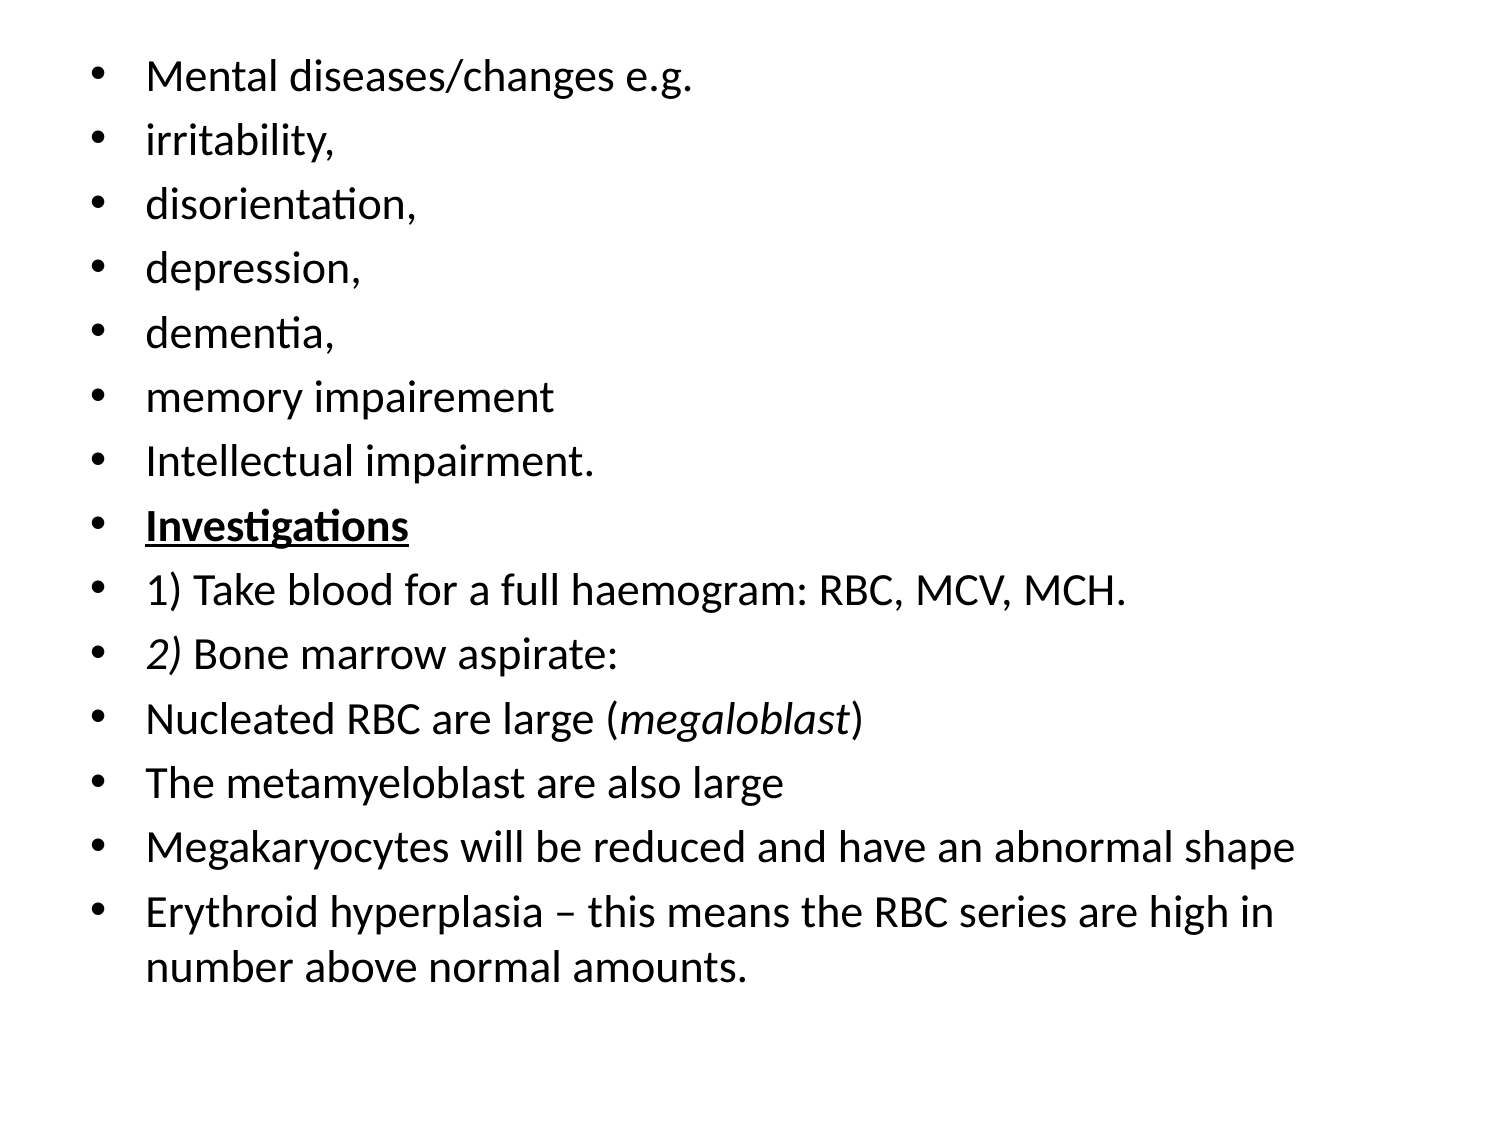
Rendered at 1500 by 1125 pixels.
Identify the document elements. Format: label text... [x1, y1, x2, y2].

list Mental diseases/changes e.g. irritability, disorientation, depression, dementia, memory impairement Intellectual impairment. Investigations 1) Take blood for a full haemogram: RBC, MCV, MCH. 2) Bone marrow aspirate: Nucleated RBC are large (megaloblast) The metamyeloblast are also large Megakaryocytes will be reduced and have an abnormal shape Erythroid hyperplasia – this means the RBC series are high in number above normal amounts. [75, 37, 1425, 1005]
